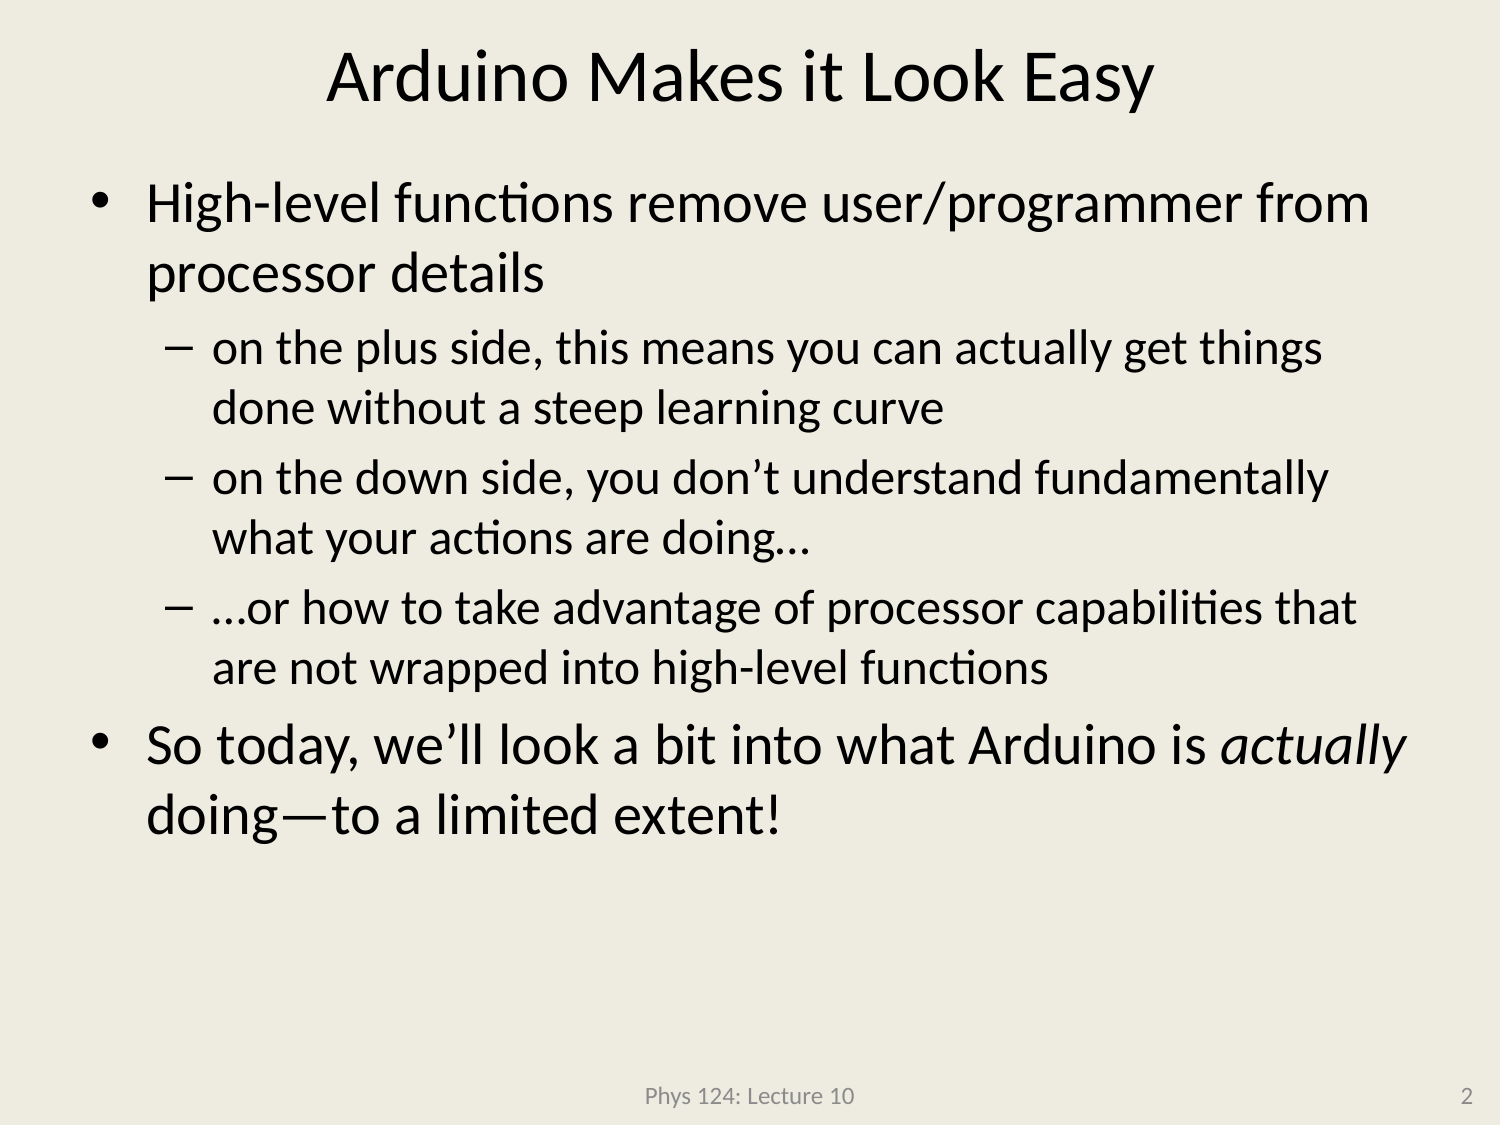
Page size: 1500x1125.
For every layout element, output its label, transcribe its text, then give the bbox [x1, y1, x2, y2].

list High-level functions remove user/programmer from processor details on the plus side, this means you can actually get things done without a steep learning curve on the down side, you don’t understand fundamentally what your actions are doing… …or how to take advantage of processor capabilities that are not wrapped into high-level functions So today, we’ll look a bit into what Arduino is actually doing—to a limited extent! [75, 156, 1425, 1065]
footer Phys 124: Lecture 10 [512, 1064, 988, 1125]
title Arduino Makes it Look Easy [75, 11, 1425, 131]
slide_number 2 [1138, 1064, 1489, 1125]
